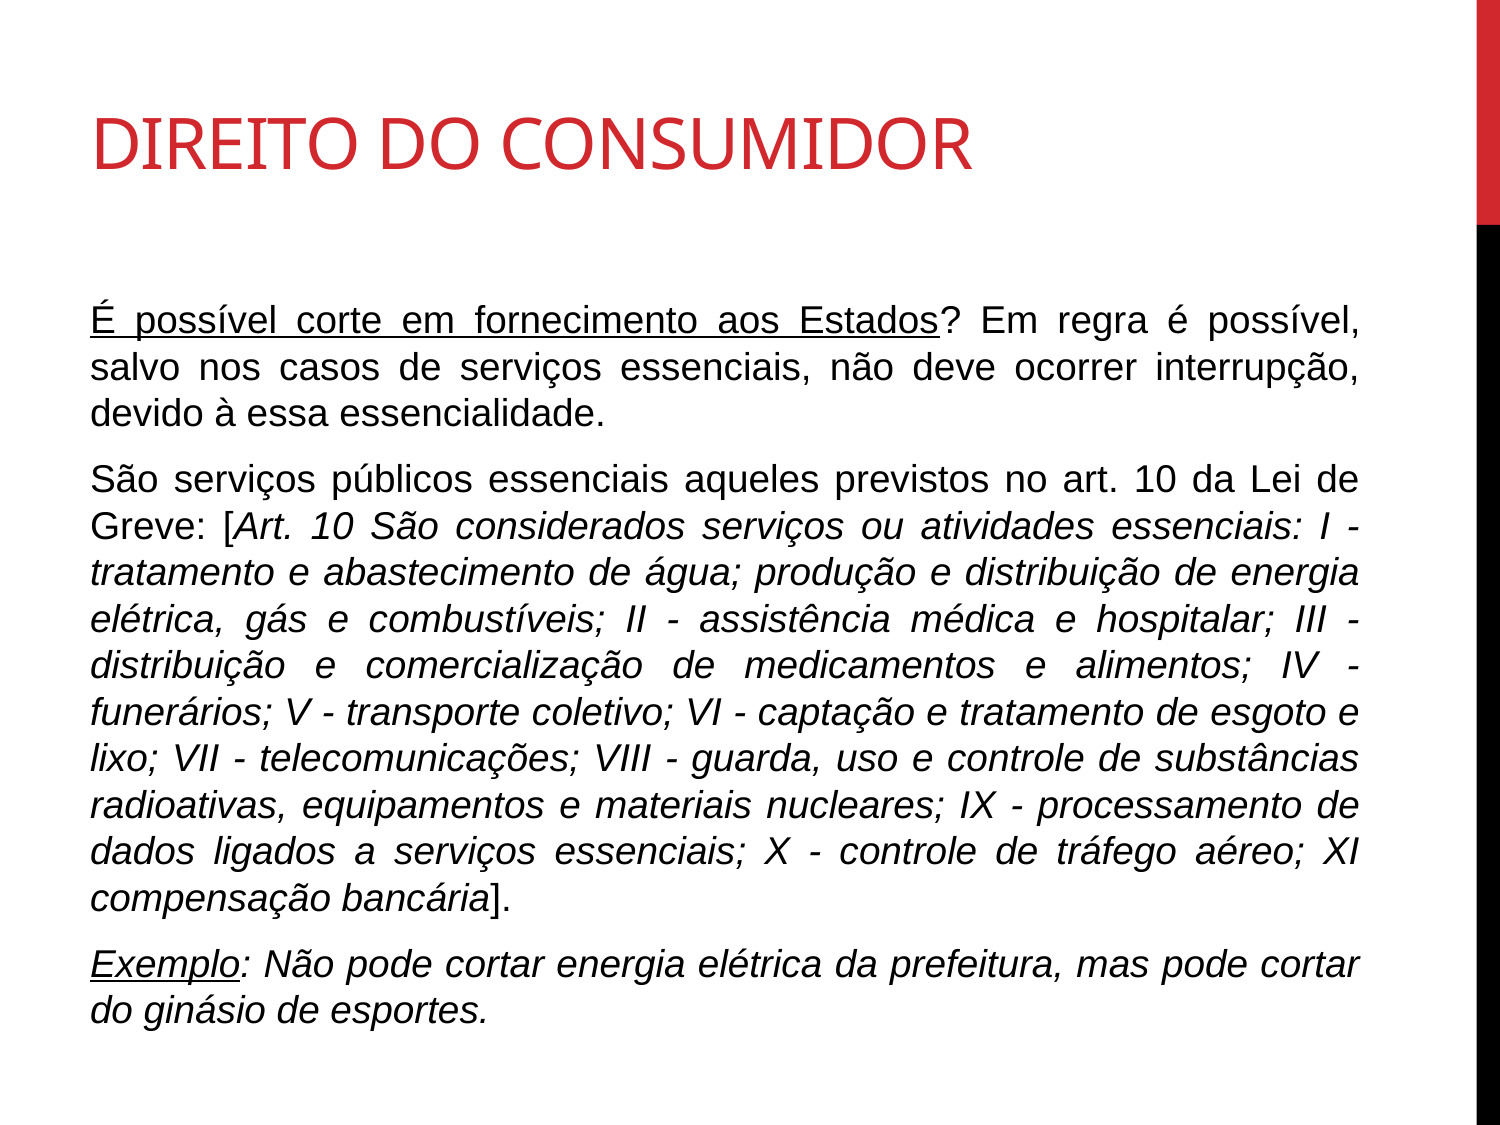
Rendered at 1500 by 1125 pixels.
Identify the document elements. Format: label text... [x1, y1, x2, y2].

list É possível corte em fornecimento aos Estados? Em regra é possível, salvo nos casos de serviços essenciais, não deve ocorrer interrupção, devido à essa essencialidade. São serviços públicos essenciais aqueles previstos no art. 10 da Lei de Greve: [Art. 10 São considerados serviços ou atividades essenciais: I - tratamento e abastecimento de água; produção e distribuição de energia elétrica, gás e combustíveis; II - assistência médica e hospitalar; III - distribuição e comercialização de medicamentos e alimentos; IV - funerários; V - transporte coletivo; VI - captação e tratamento de esgoto e lixo; VII - telecomunicações; VIII - guarda, uso e controle de substâncias radioativas, equipamentos e materiais nucleares; IX - processamento de dados ligados a serviços essenciais; X - controle de tráfego aéreo; XI compensação bancária]. Exemplo: Não pode cortar energia elétrica da prefeitura, mas pode cortar do ginásio de esportes. [75, 287, 1376, 1047]
title Direito do consumidor [75, 90, 1400, 191]
